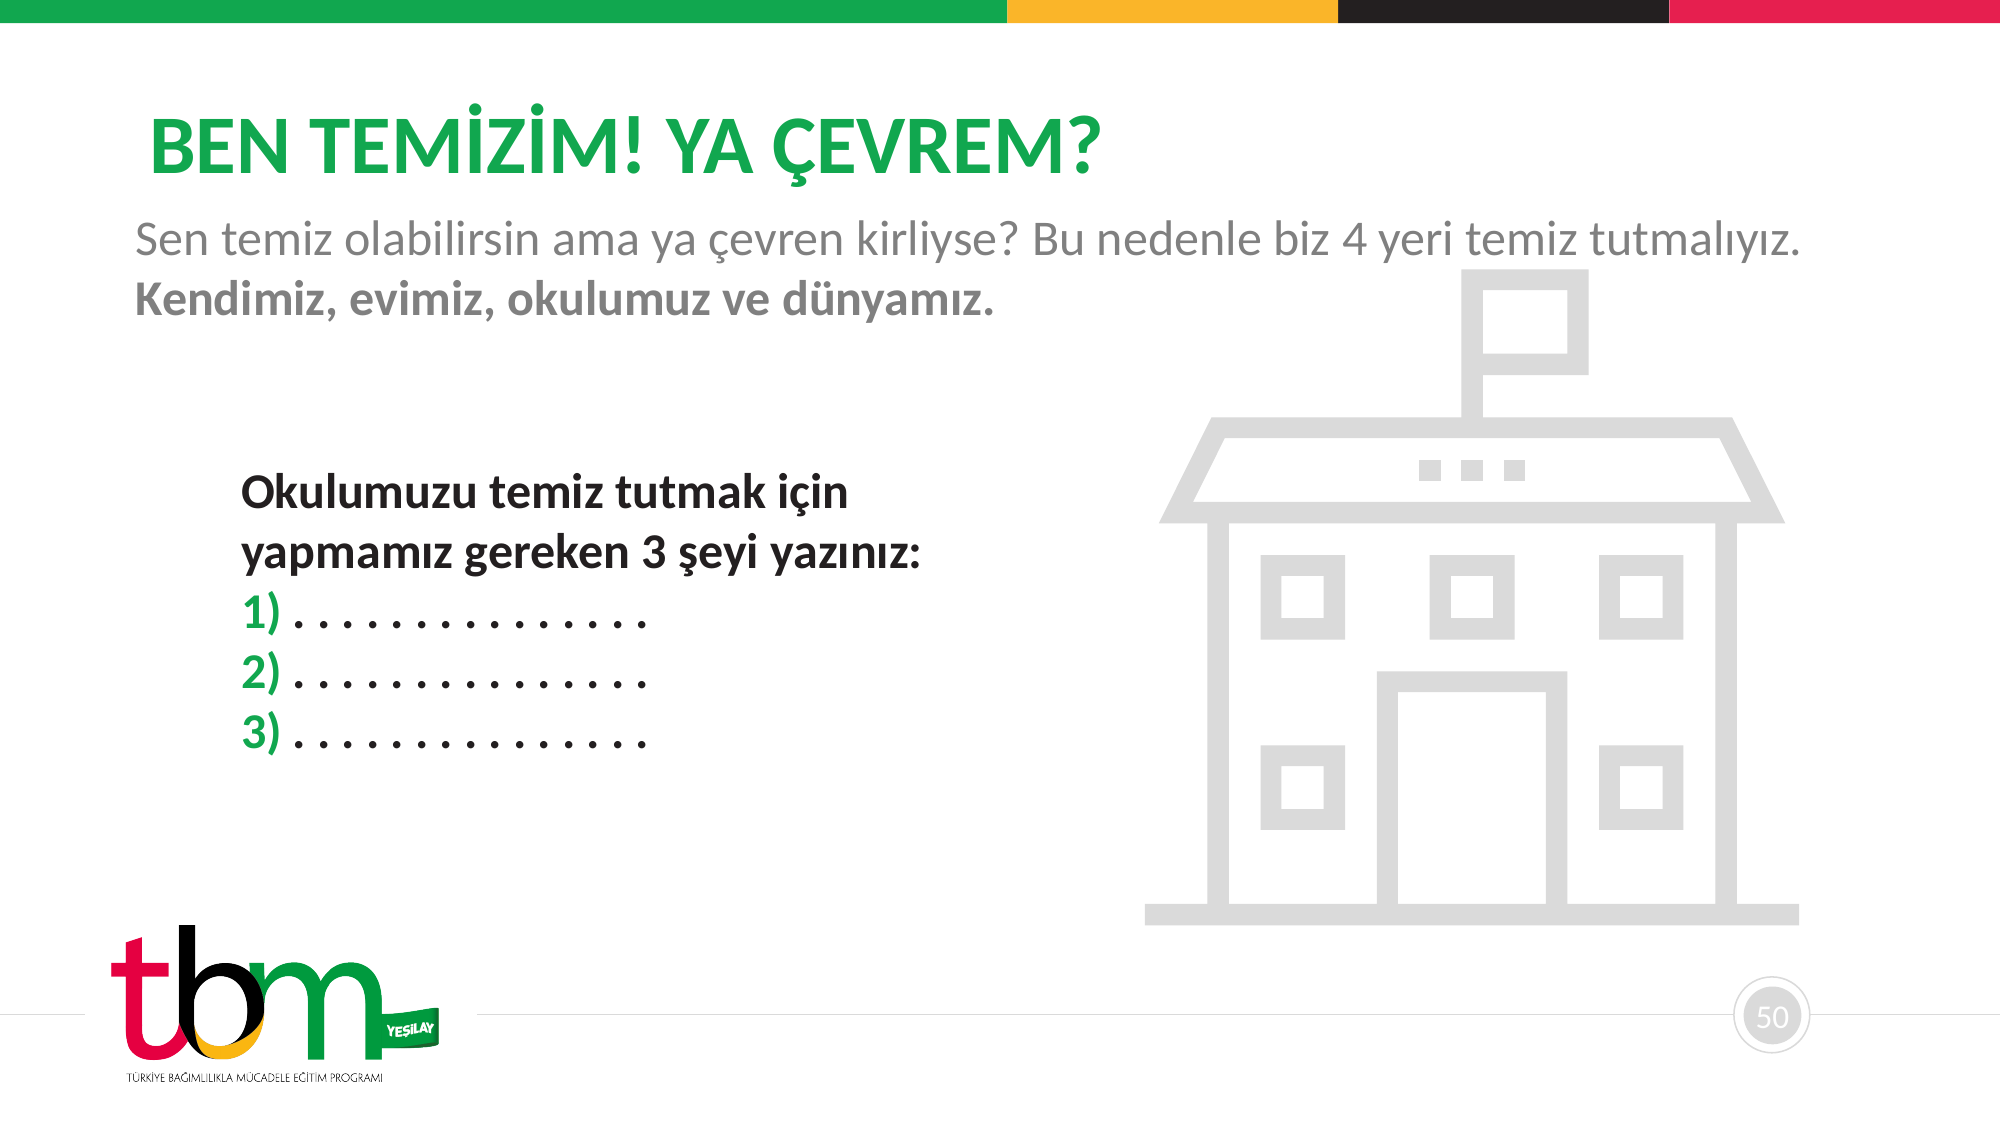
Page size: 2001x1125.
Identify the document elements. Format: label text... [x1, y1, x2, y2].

text_box [1006, 0, 1339, 24]
text_box [1670, 0, 2000, 24]
picture [1144, 269, 1800, 926]
text_box Sen temiz olabilirsin ama ya çevren kirliyse? Bu nedenle biz 4 yeri temiz tutmalıyız. Kendimiz, evimiz, okulumuz ve dünyamız. [120, 198, 1889, 334]
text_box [0, 925, 2000, 1082]
text_box BEN TEMİZİM! YA ÇEVREM? [134, 82, 1120, 198]
text_box [1339, 0, 1670, 24]
text_box Okulumuzu temiz tutmak için yapmamız gereken 3 şeyi yazınız: 1) . . . . . . . . . . . . . . . 2) . . . . . . . . . . . . . . . 3) . . . . . . . . . . . . . . . [226, 450, 1005, 766]
text_box [0, 0, 1006, 24]
